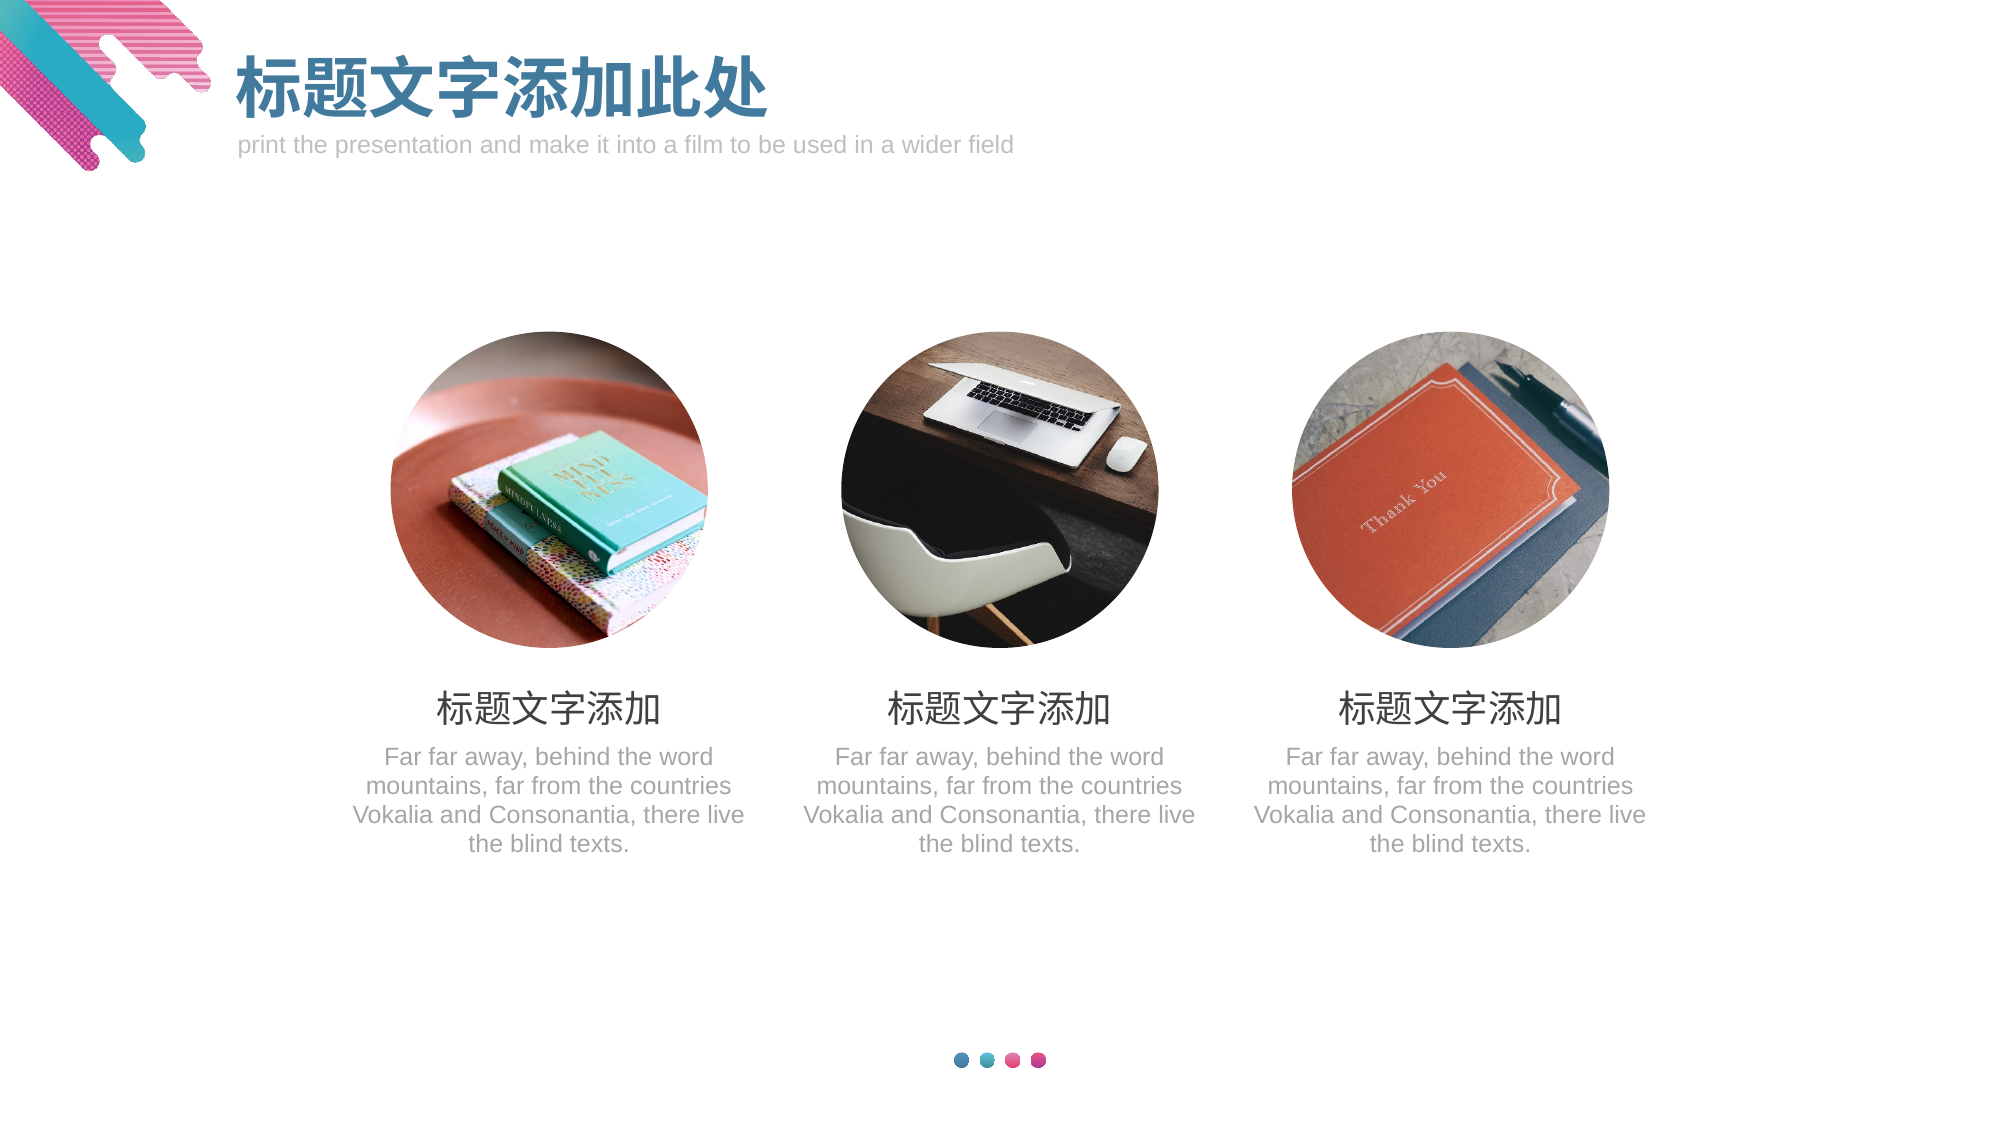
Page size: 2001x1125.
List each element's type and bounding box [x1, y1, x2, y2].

picture [1292, 331, 1610, 648]
picture [390, 331, 708, 648]
text_box [1249, 685, 1652, 859]
picture [841, 331, 1159, 648]
picture [0, 0, 246, 179]
text_box [220, 38, 1138, 164]
text_box [799, 685, 1201, 859]
text_box [348, 685, 751, 859]
